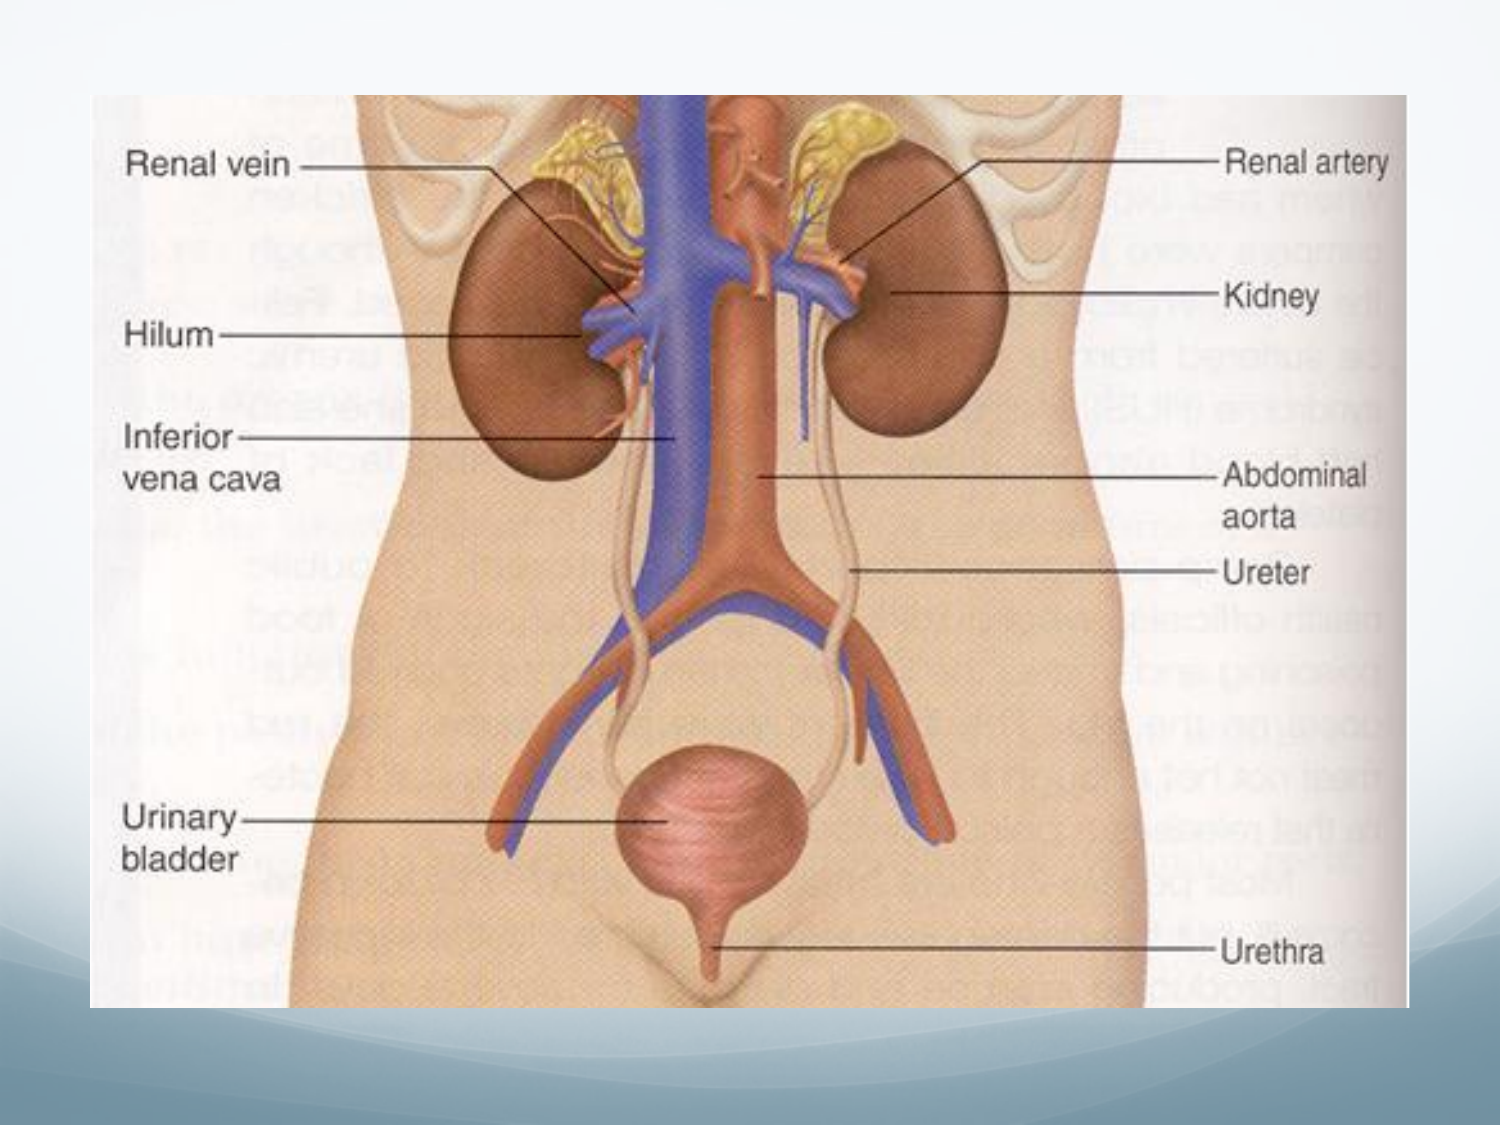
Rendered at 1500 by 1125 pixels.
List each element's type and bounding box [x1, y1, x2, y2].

list [89, 95, 1410, 1009]
